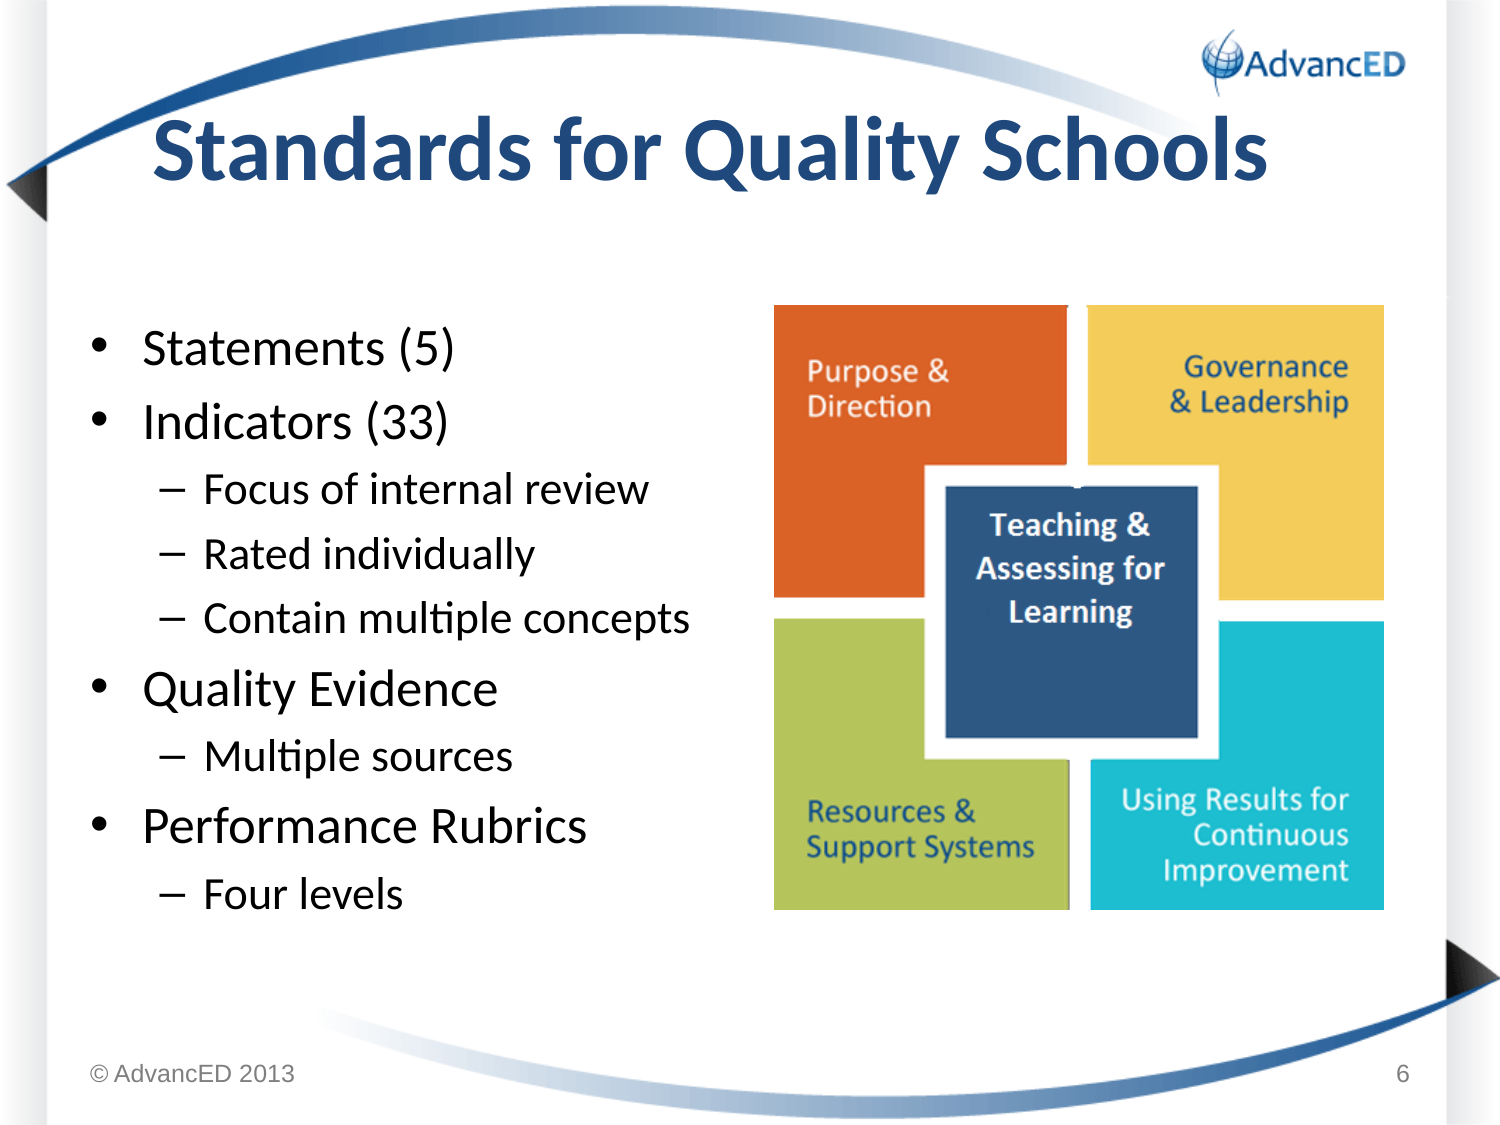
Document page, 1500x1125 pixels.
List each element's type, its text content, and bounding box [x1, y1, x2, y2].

title Standards for Quality Schools [137, 50, 1425, 238]
slide_number 6 [1325, 1042, 1425, 1103]
list Statements (5) Indicators (33) Focus of internal review Rated individually Contain multiple concepts Quality Evidence Multiple sources Performance Rubrics Four levels [75, 305, 794, 928]
footer © AdvancED 2013 [75, 1042, 550, 1103]
picture [0, 0, 1500, 1125]
